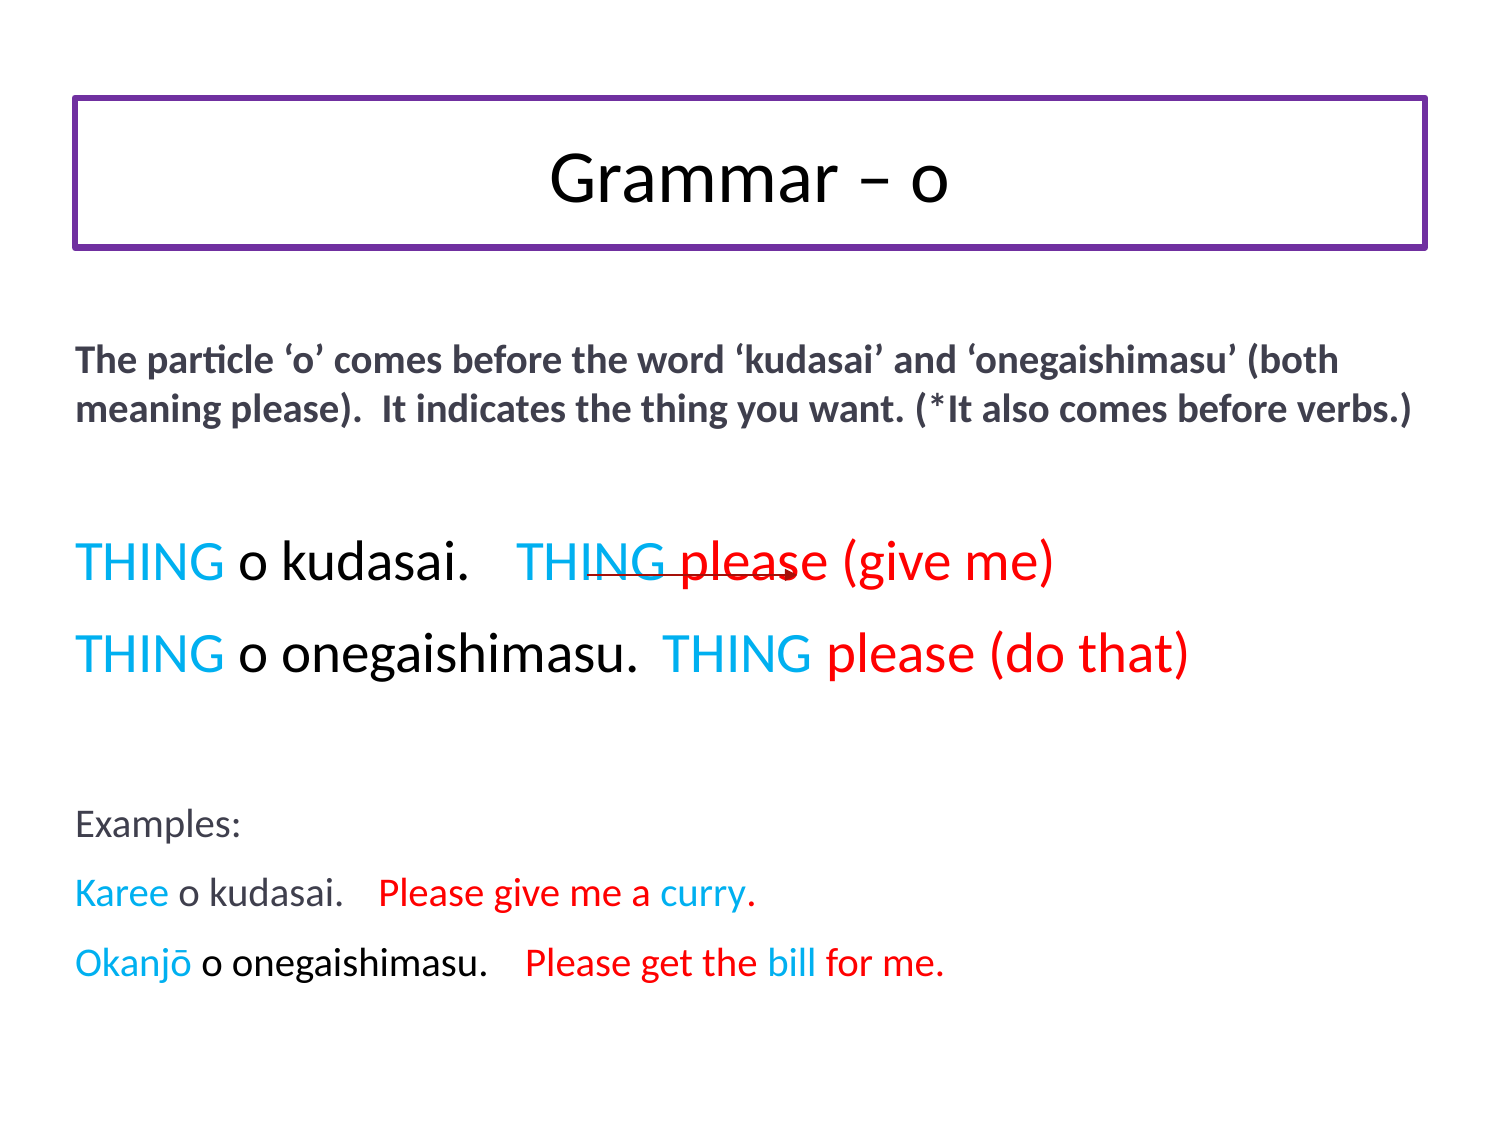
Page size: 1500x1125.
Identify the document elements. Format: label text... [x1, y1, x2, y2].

title Grammar – o [74, 97, 1426, 249]
list The particle ‘o’ comes before the word ‘kudasai’ and ‘onegaishimasu’ (both meaning please). It indicates the thing you want. (*It also comes before verbs.) THING o kudasai. THING please (give me) THING o onegaishimasu. THING please (do that) Examples: Karee o kudasai. Please give me a curry. Okanjō o onegaishimasu. Please get the bill for me. [75, 324, 1425, 1038]
